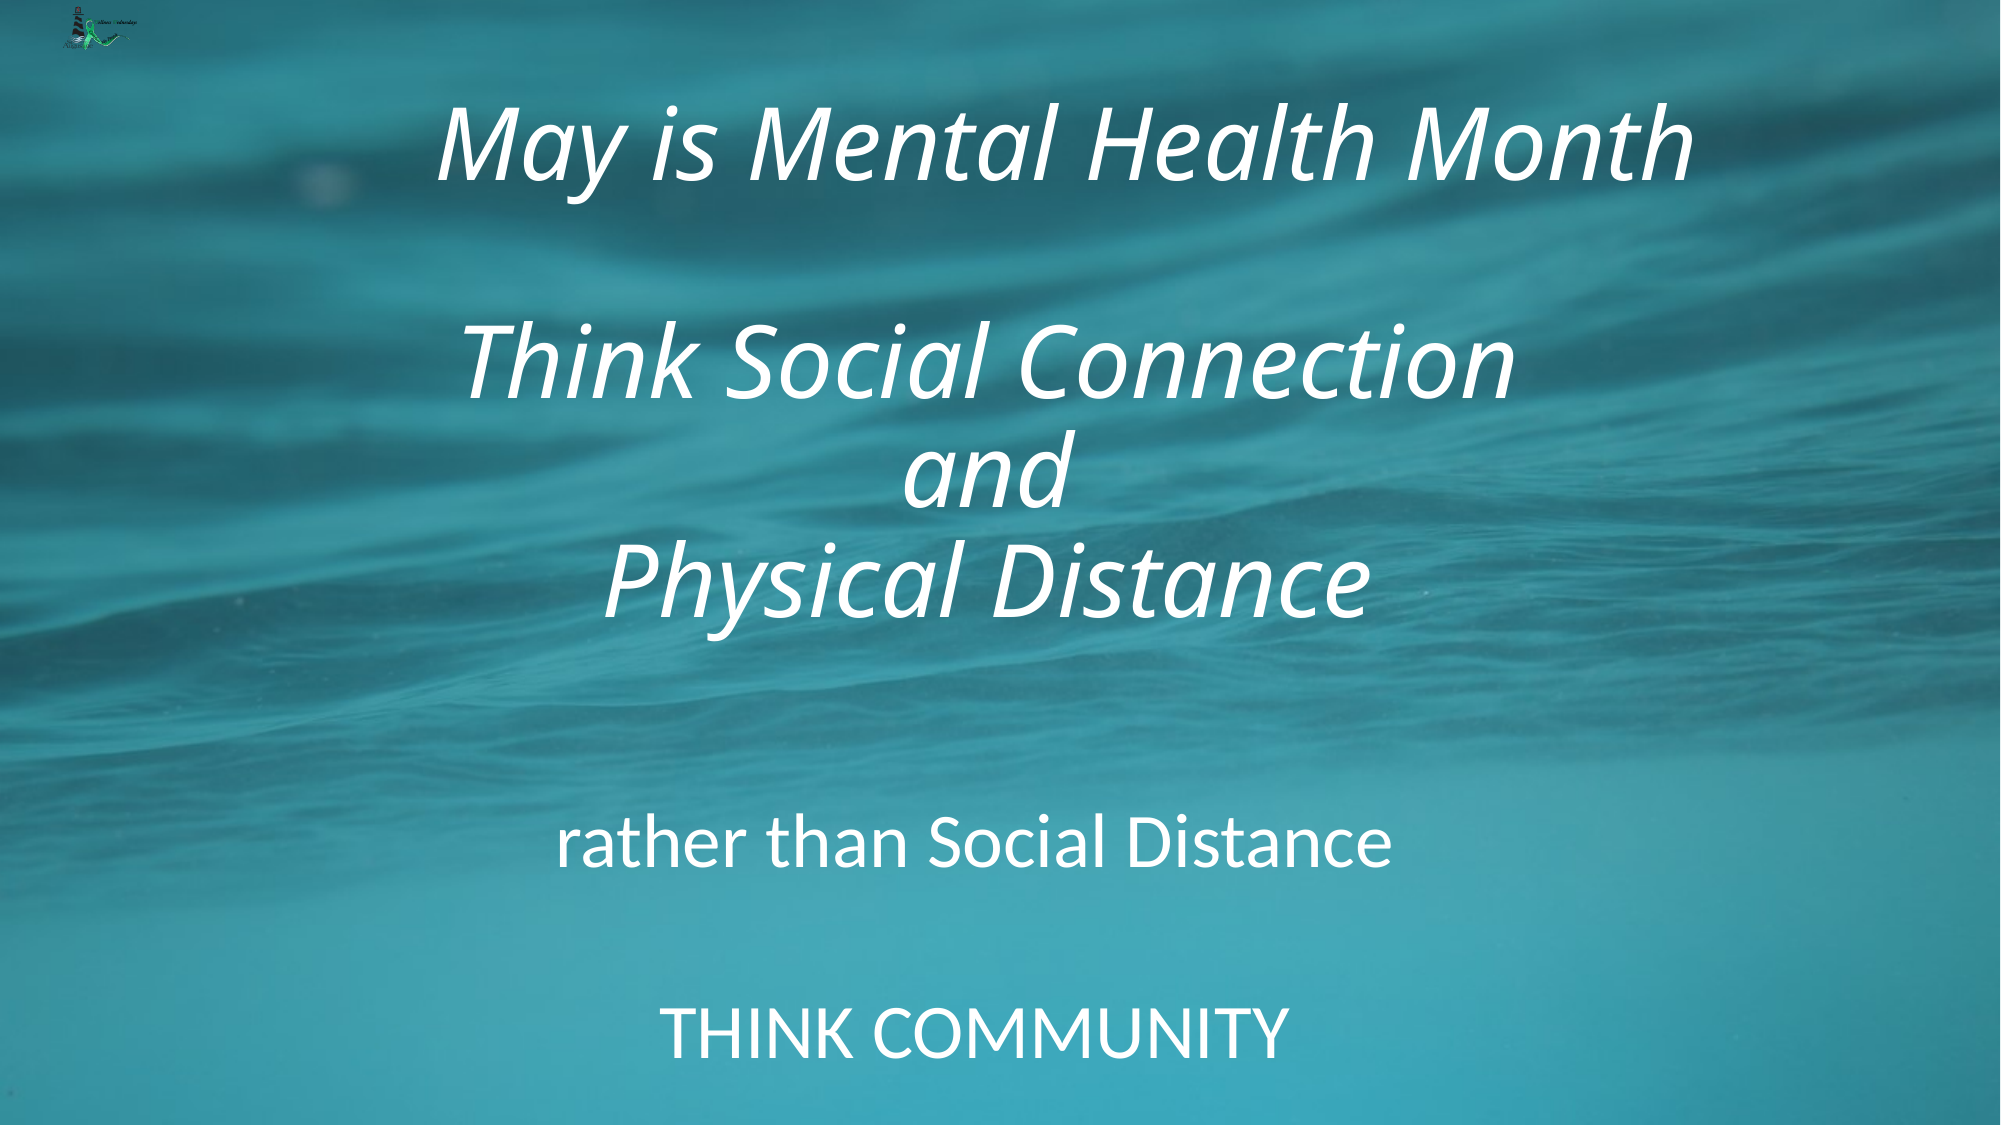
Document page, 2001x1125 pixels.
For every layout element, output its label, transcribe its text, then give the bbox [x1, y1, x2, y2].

list rather than Social Distance THINK COMMUNITY [137, 723, 1812, 1085]
title May is Mental Health Month Think Social Connection and Physical Distance [112, 83, 1863, 649]
picture [0, 0, 2001, 1125]
